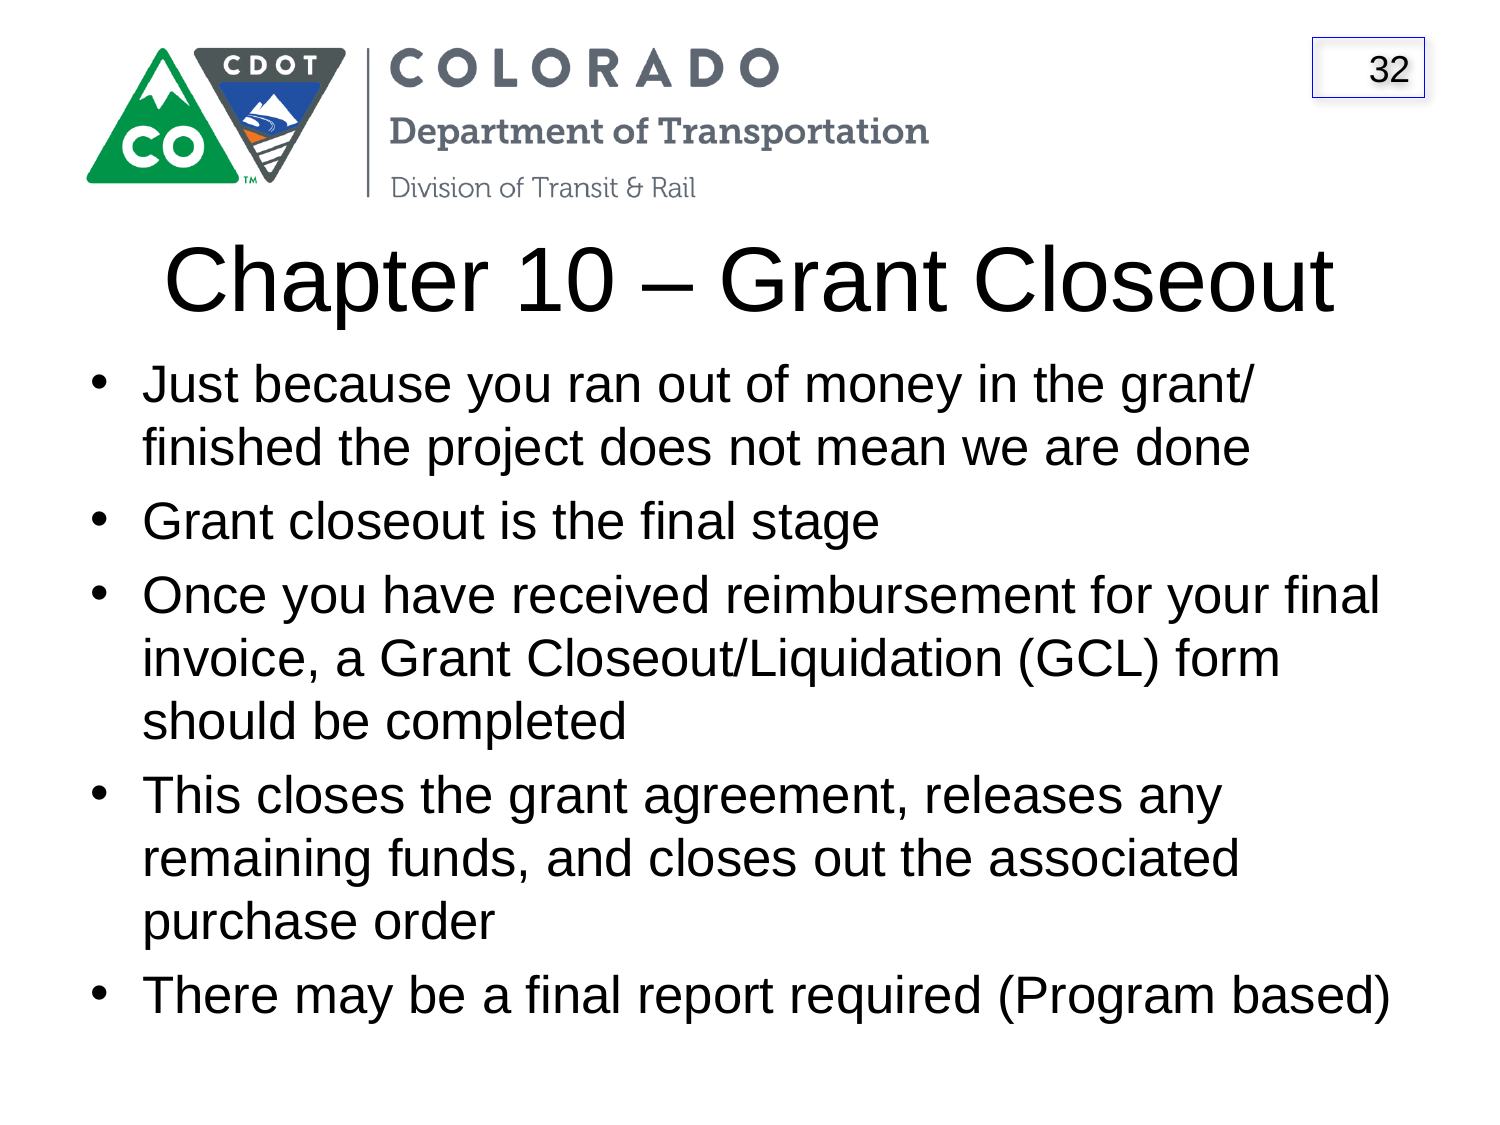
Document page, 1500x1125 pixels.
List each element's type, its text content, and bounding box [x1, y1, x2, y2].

title Chapter 10 – Grant Closeout [75, 212, 1425, 338]
list Just because you ran out of money in the grant/ finished the project does not mean we are done Grant closeout is the final stage Once you have received reimbursement for your final invoice, a Grant Closeout/Liquidation (GCL) form should be completed This closes the grant agreement, releases any remaining funds, and closes out the associated purchase order There may be a final report required (Program based) [75, 342, 1425, 1085]
picture [75, 37, 938, 207]
